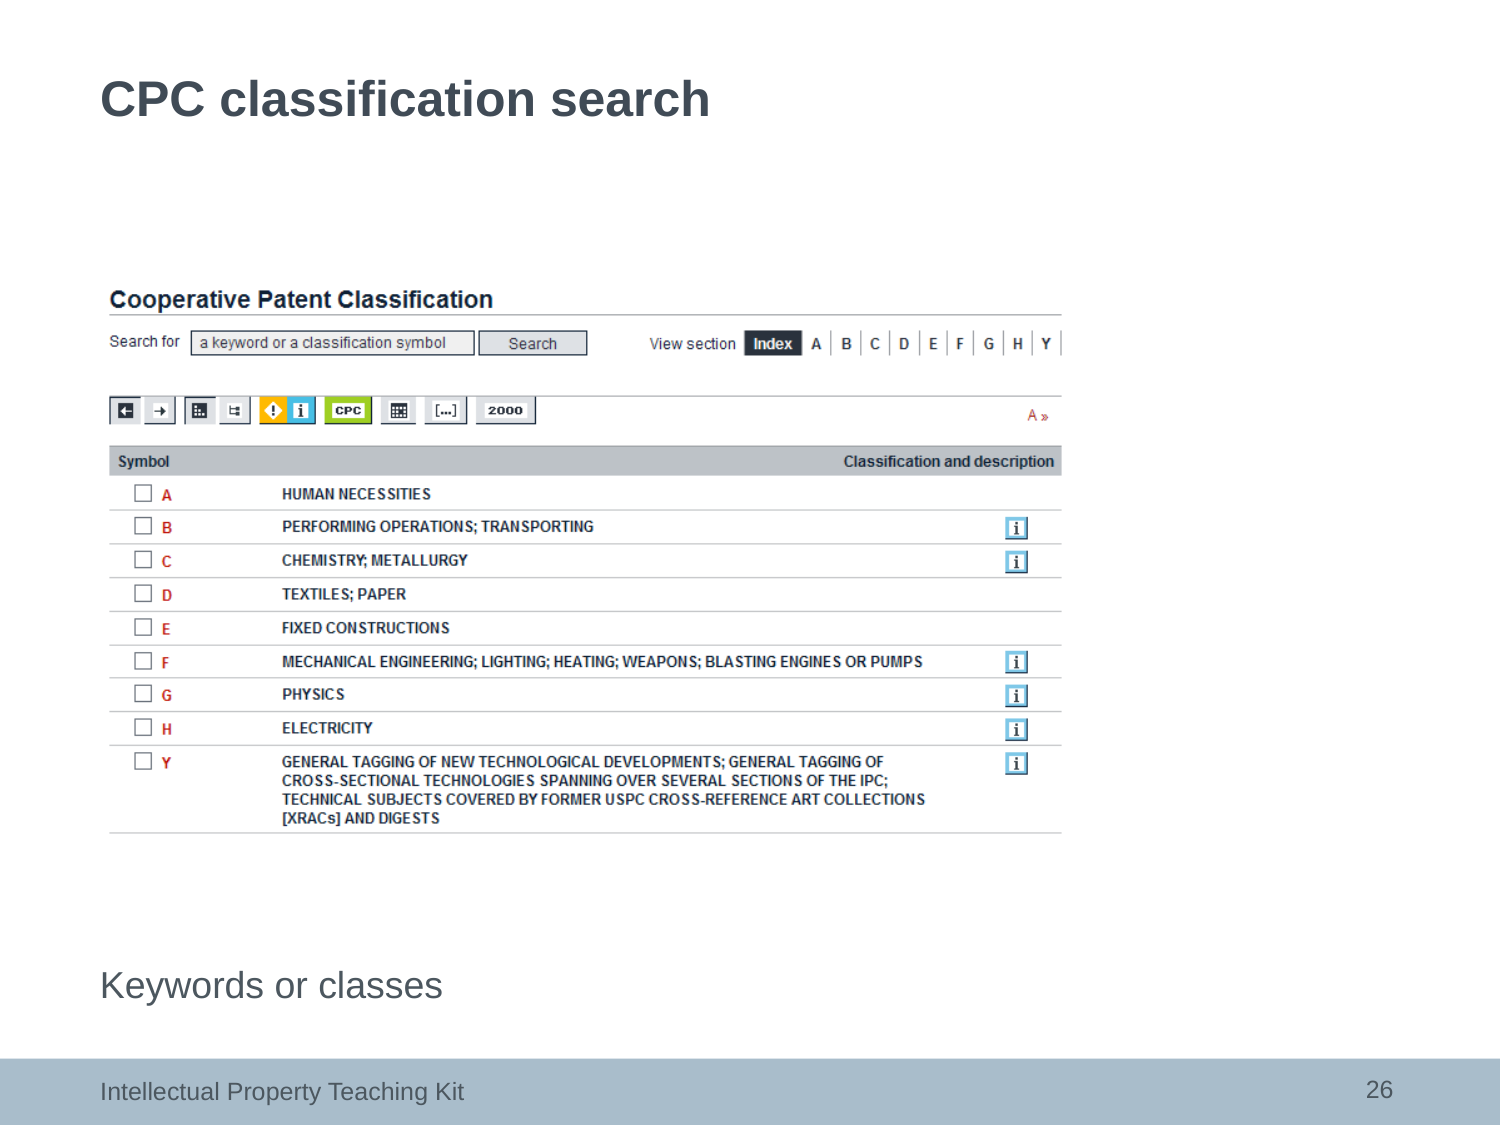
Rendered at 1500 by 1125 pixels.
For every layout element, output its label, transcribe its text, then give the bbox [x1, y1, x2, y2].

slide_number 26 [1269, 1070, 1394, 1106]
title CPC classification search [100, 66, 1400, 221]
footer Intellectual Property Teaching Kit [100, 1074, 1270, 1125]
text_box Keywords or classes [85, 953, 1066, 1014]
picture [96, 273, 1073, 881]
